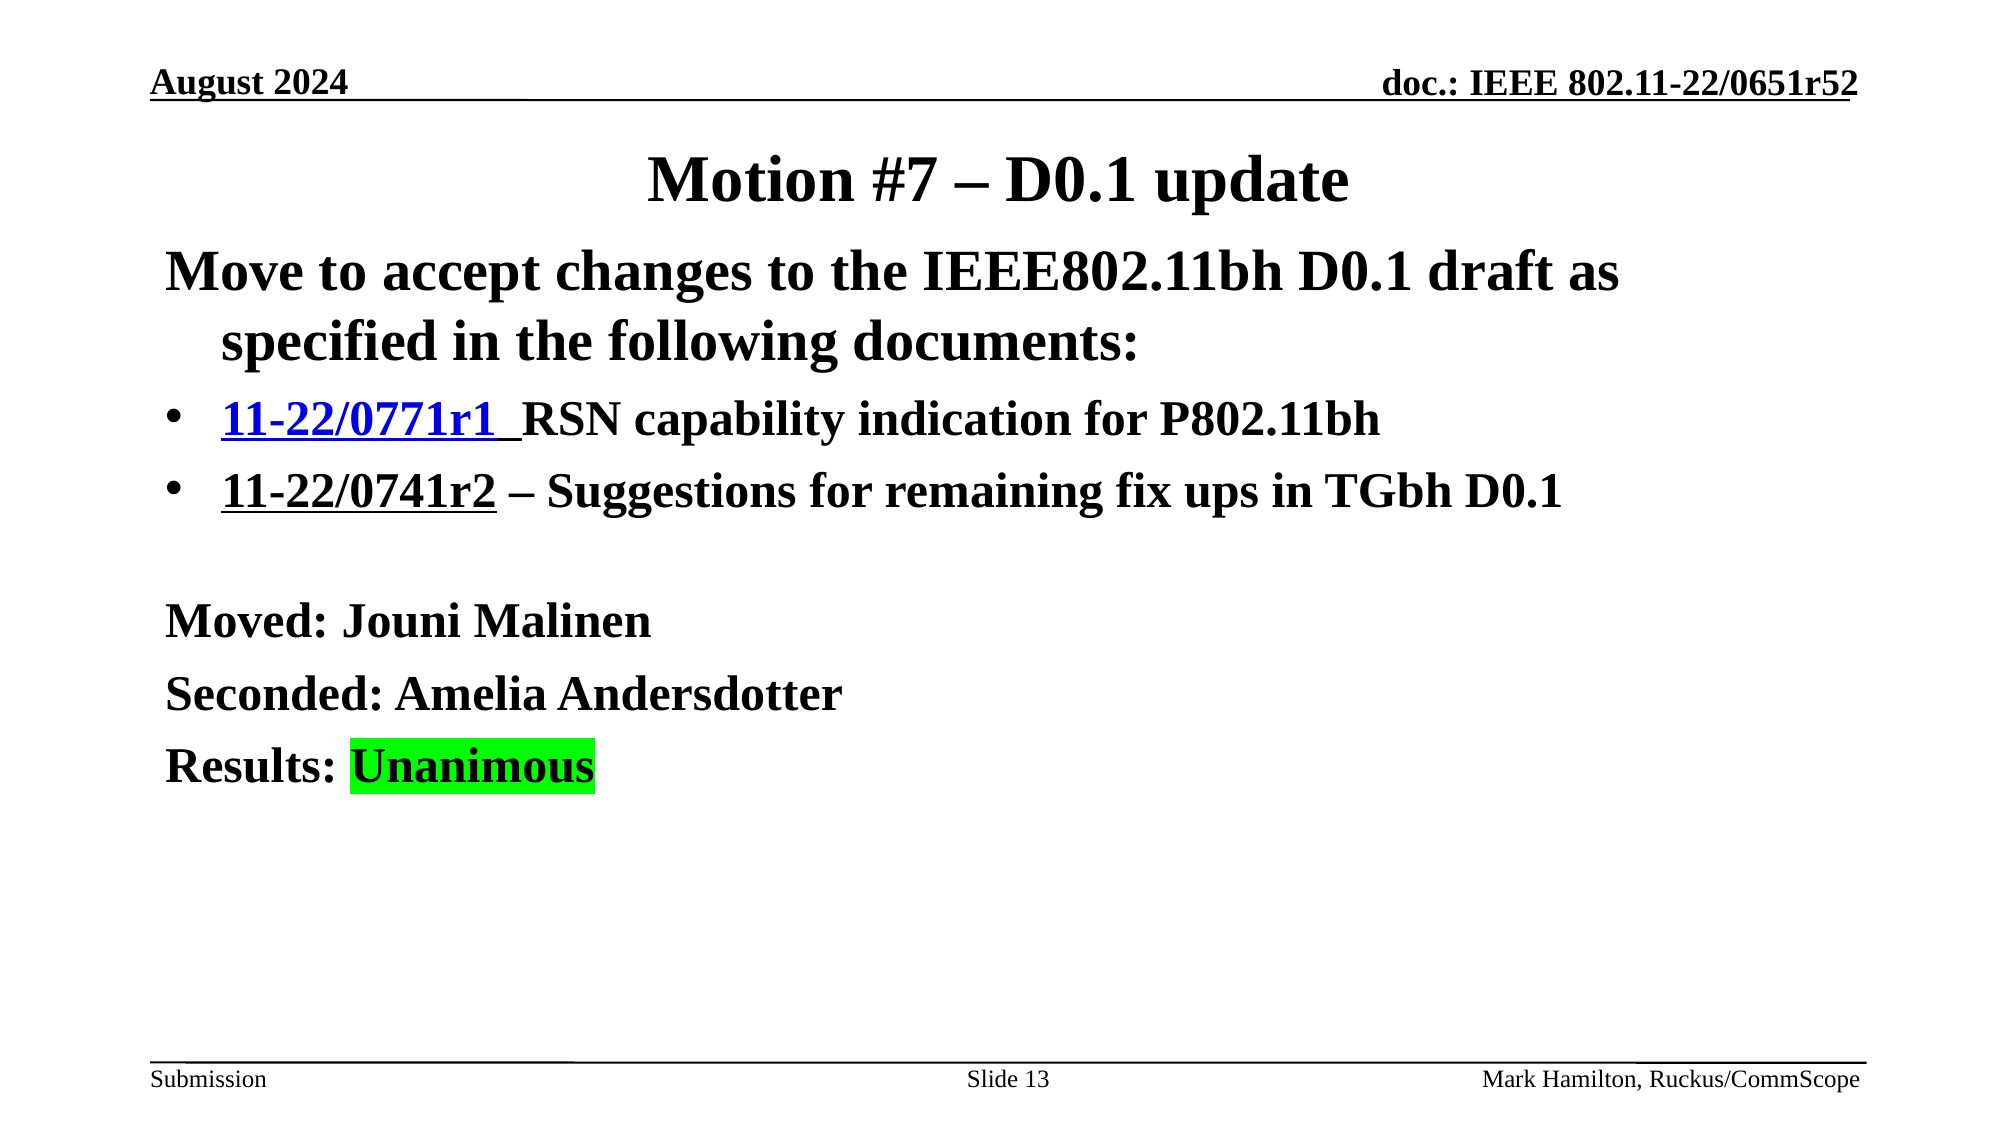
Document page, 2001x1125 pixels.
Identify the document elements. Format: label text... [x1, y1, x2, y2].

list Move to accept changes to the IEEE802.11bh D0.1 draft as specified in the following documents: 11-22/0771r1 RSN capability indication for P802.11bh 11-22/0741r2 – Suggestions for remaining fix ups in TGbh D0.1 Moved: Jouni Malinen Seconded: Amelia Andersdotter Results: Unanimous [149, 224, 1850, 1063]
title Motion #7 – D0.1 update [149, 112, 1850, 224]
slide_number Slide 13 [950, 1061, 1067, 1123]
